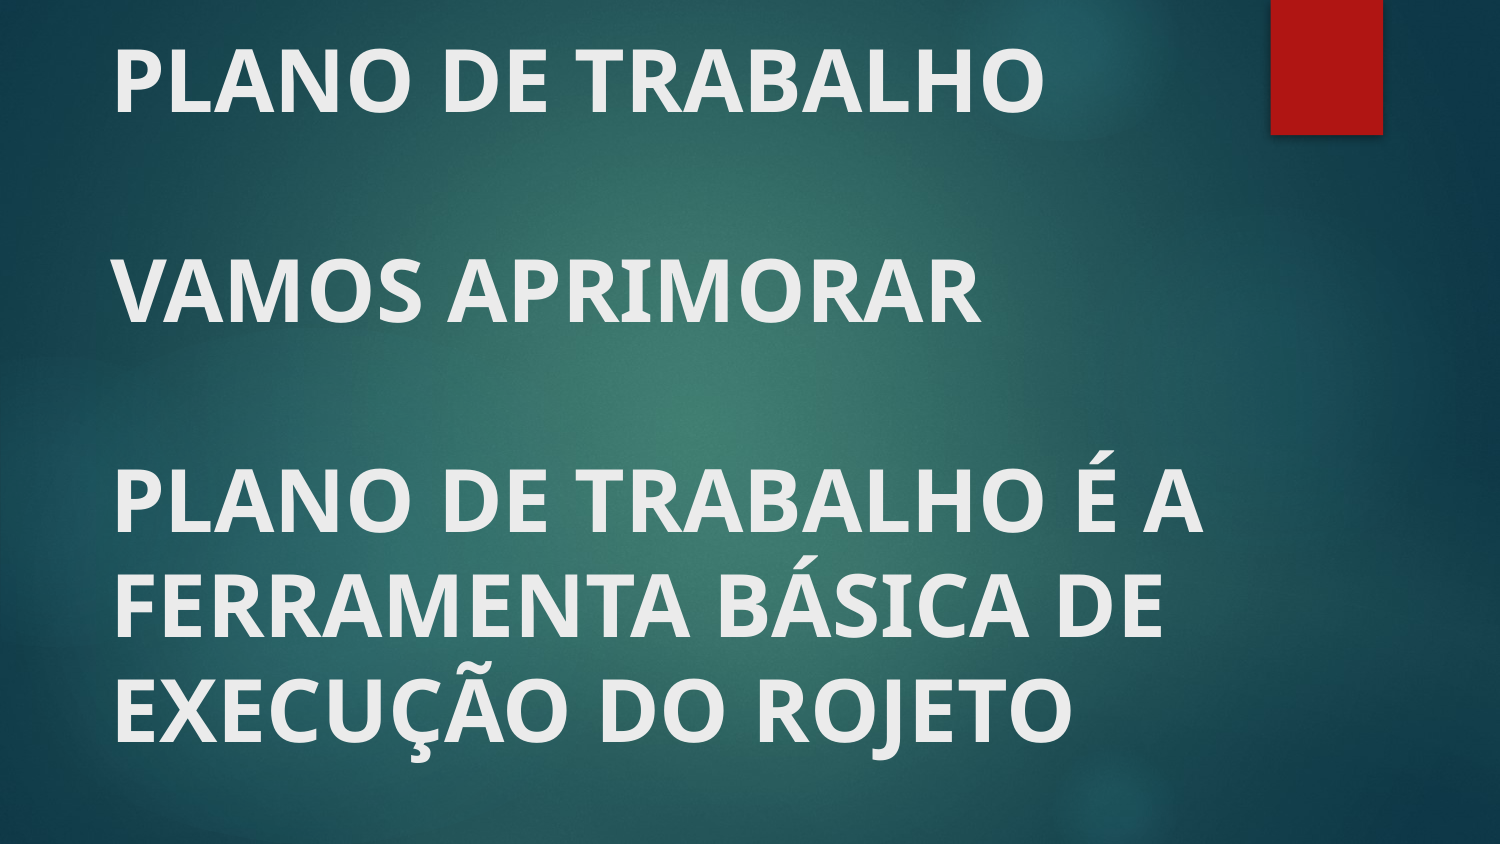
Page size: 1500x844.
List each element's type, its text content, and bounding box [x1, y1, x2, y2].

picture [0, 0, 1500, 844]
title PLANO DE TRABALHO VAMOS APRIMORAR PLANO DE TRABALHO É A FERRAMENTA BÁSICA DE EXECUÇÃO DO ROJETO [95, 17, 1253, 191]
